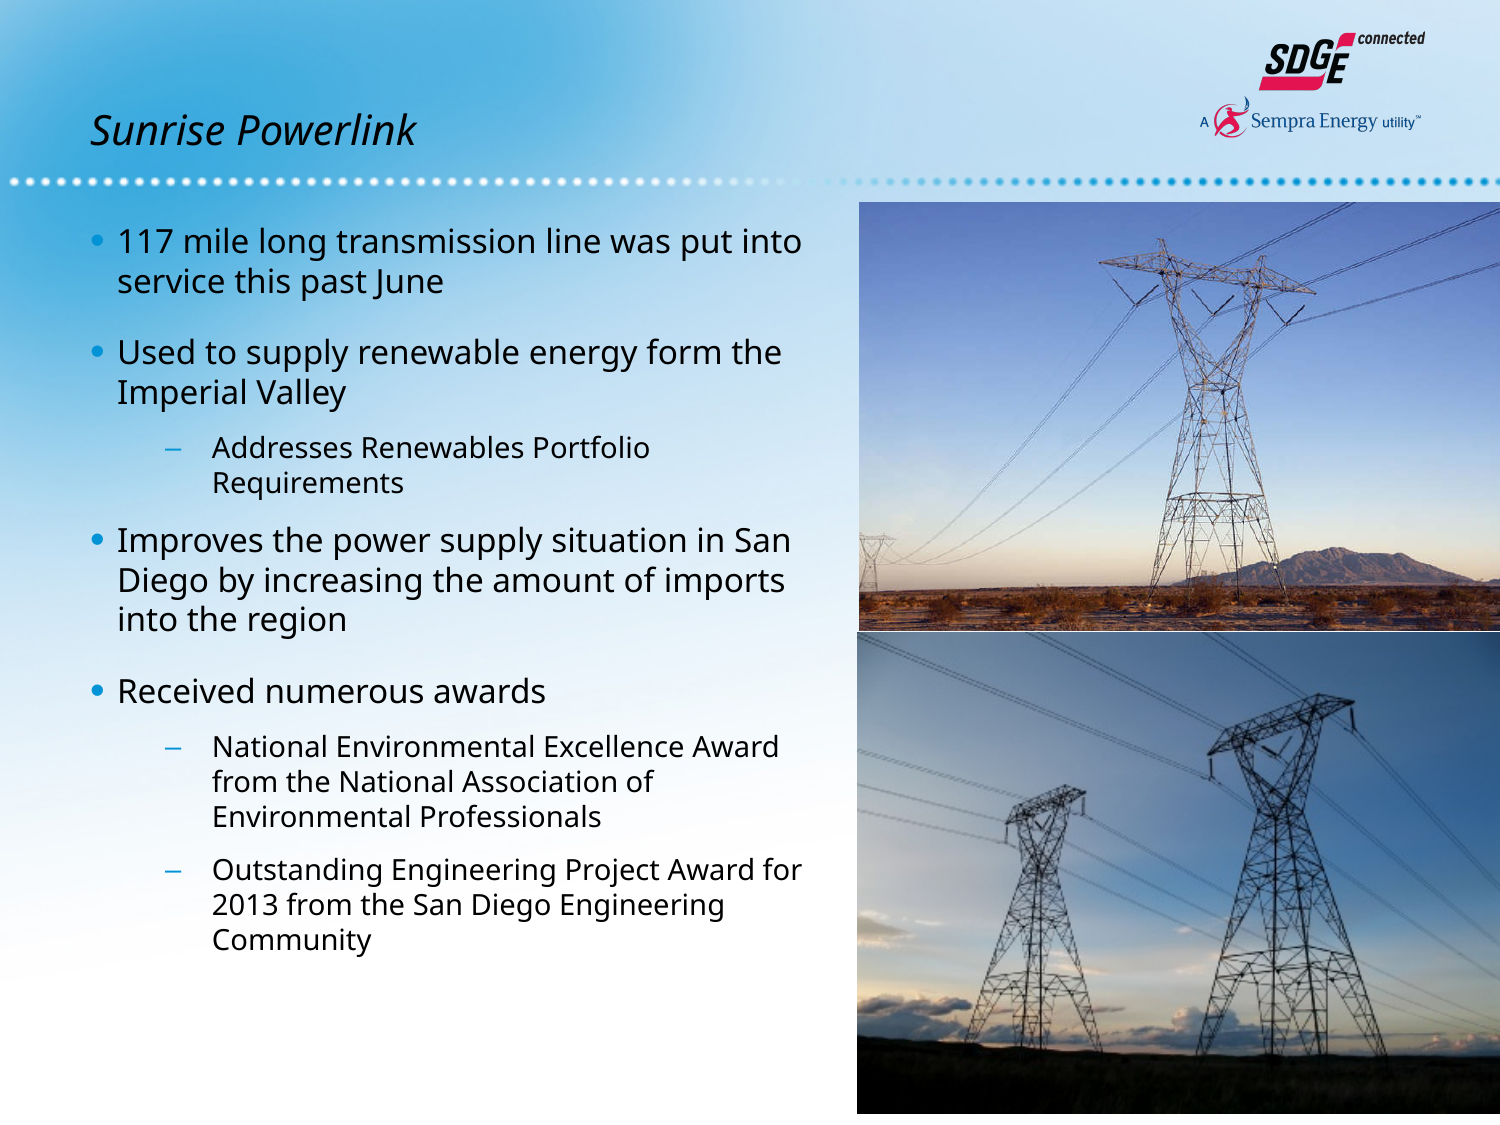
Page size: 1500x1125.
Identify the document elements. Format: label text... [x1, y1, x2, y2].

list 117 mile long transmission line was put into service this past June Used to supply renewable energy form the Imperial Valley Addresses Renewables Portfolio Requirements Improves the power supply situation in San Diego by increasing the amount of imports into the region Received numerous awards National Environmental Excellence Award from the National Association of Environmental Professionals Outstanding Engineering Project Award for 2013 from the San Diego Engineering Community [74, 212, 851, 1006]
title Sunrise Powerlink [74, 82, 1051, 176]
picture [0, 0, 1500, 1125]
